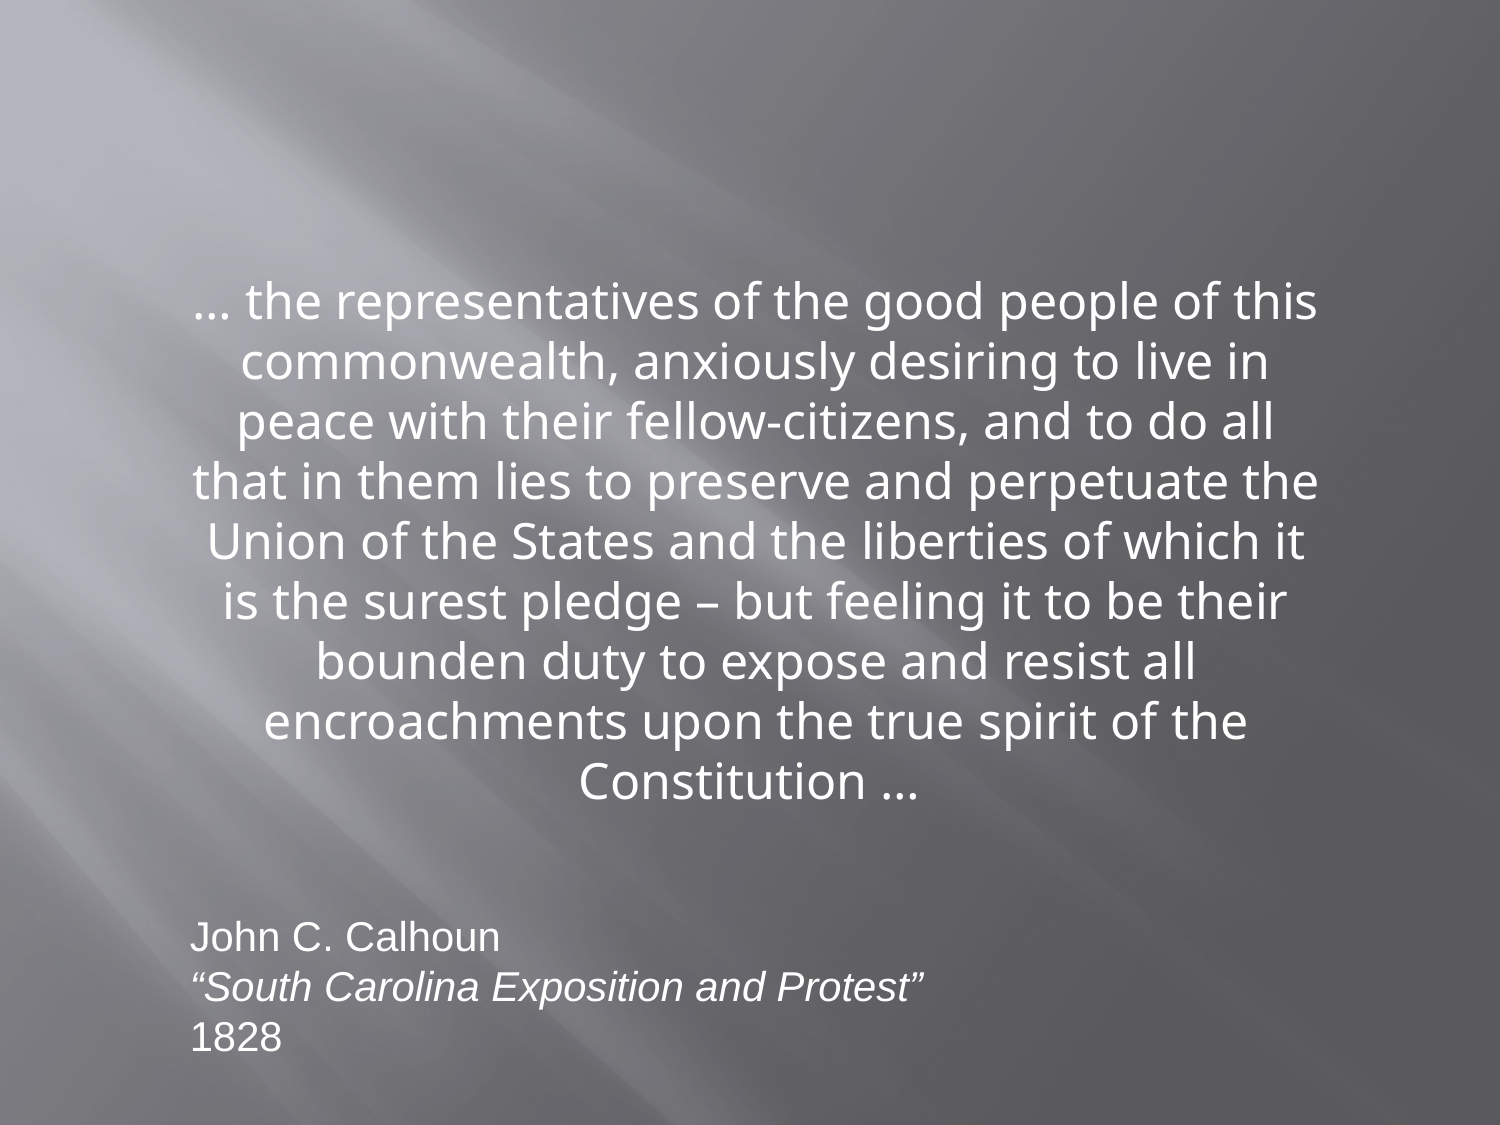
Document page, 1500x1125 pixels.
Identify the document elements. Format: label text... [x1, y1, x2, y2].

text_box … the representatives of the good people of this commonwealth, anxiously desiring to live in peace with their fellow-citizens, and to do all that in them lies to preserve and perpetuate the Union of the States and the liberties of which it is the surest pledge – but feeling it to be their bounden duty to expose and resist all encroachments upon the true spirit of the Constitution … John C. Calhoun “South Carolina Exposition and Protest” 1828 [174, 212, 1338, 1103]
